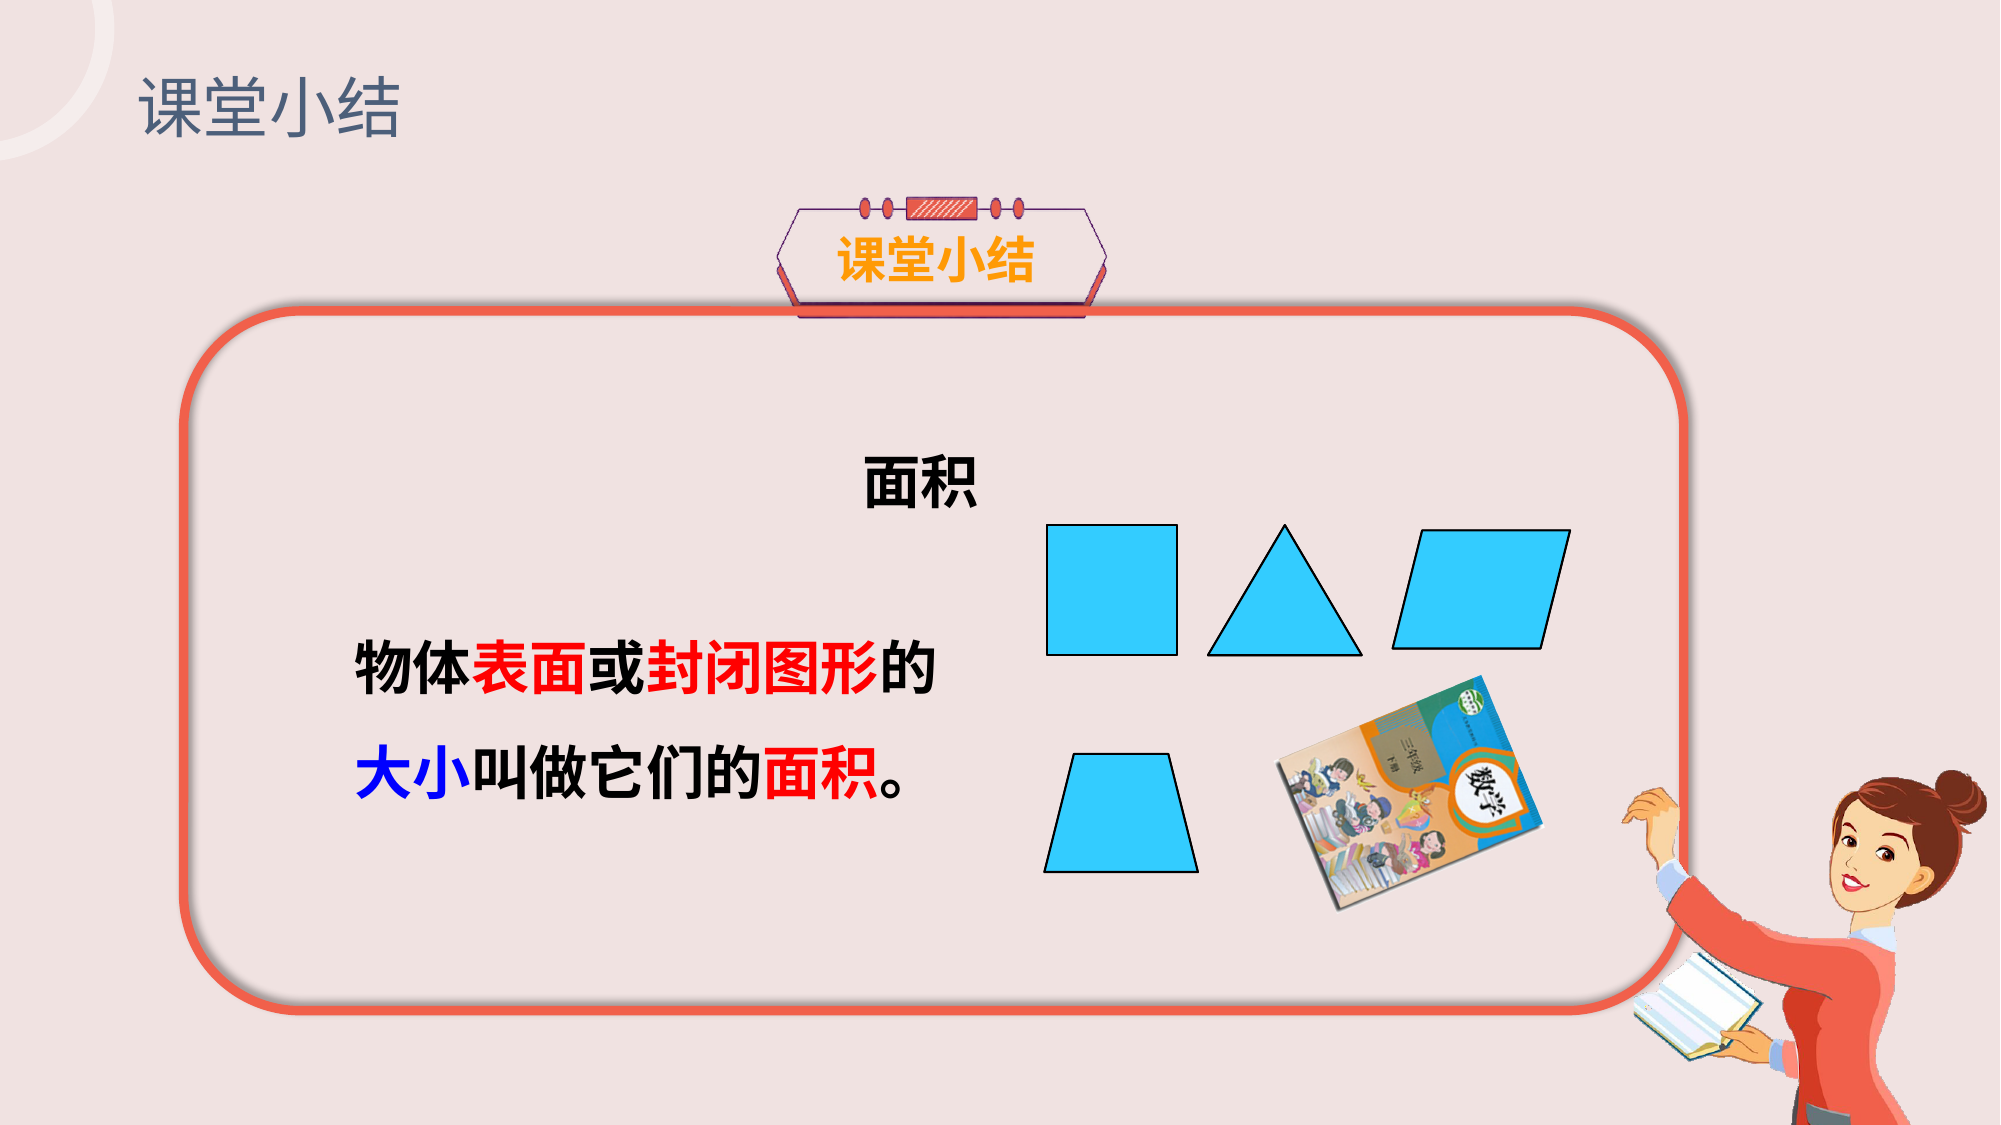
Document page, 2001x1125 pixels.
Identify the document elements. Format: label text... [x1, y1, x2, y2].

text_box 课堂小结 [121, 58, 765, 154]
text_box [183, 183, 1996, 1125]
